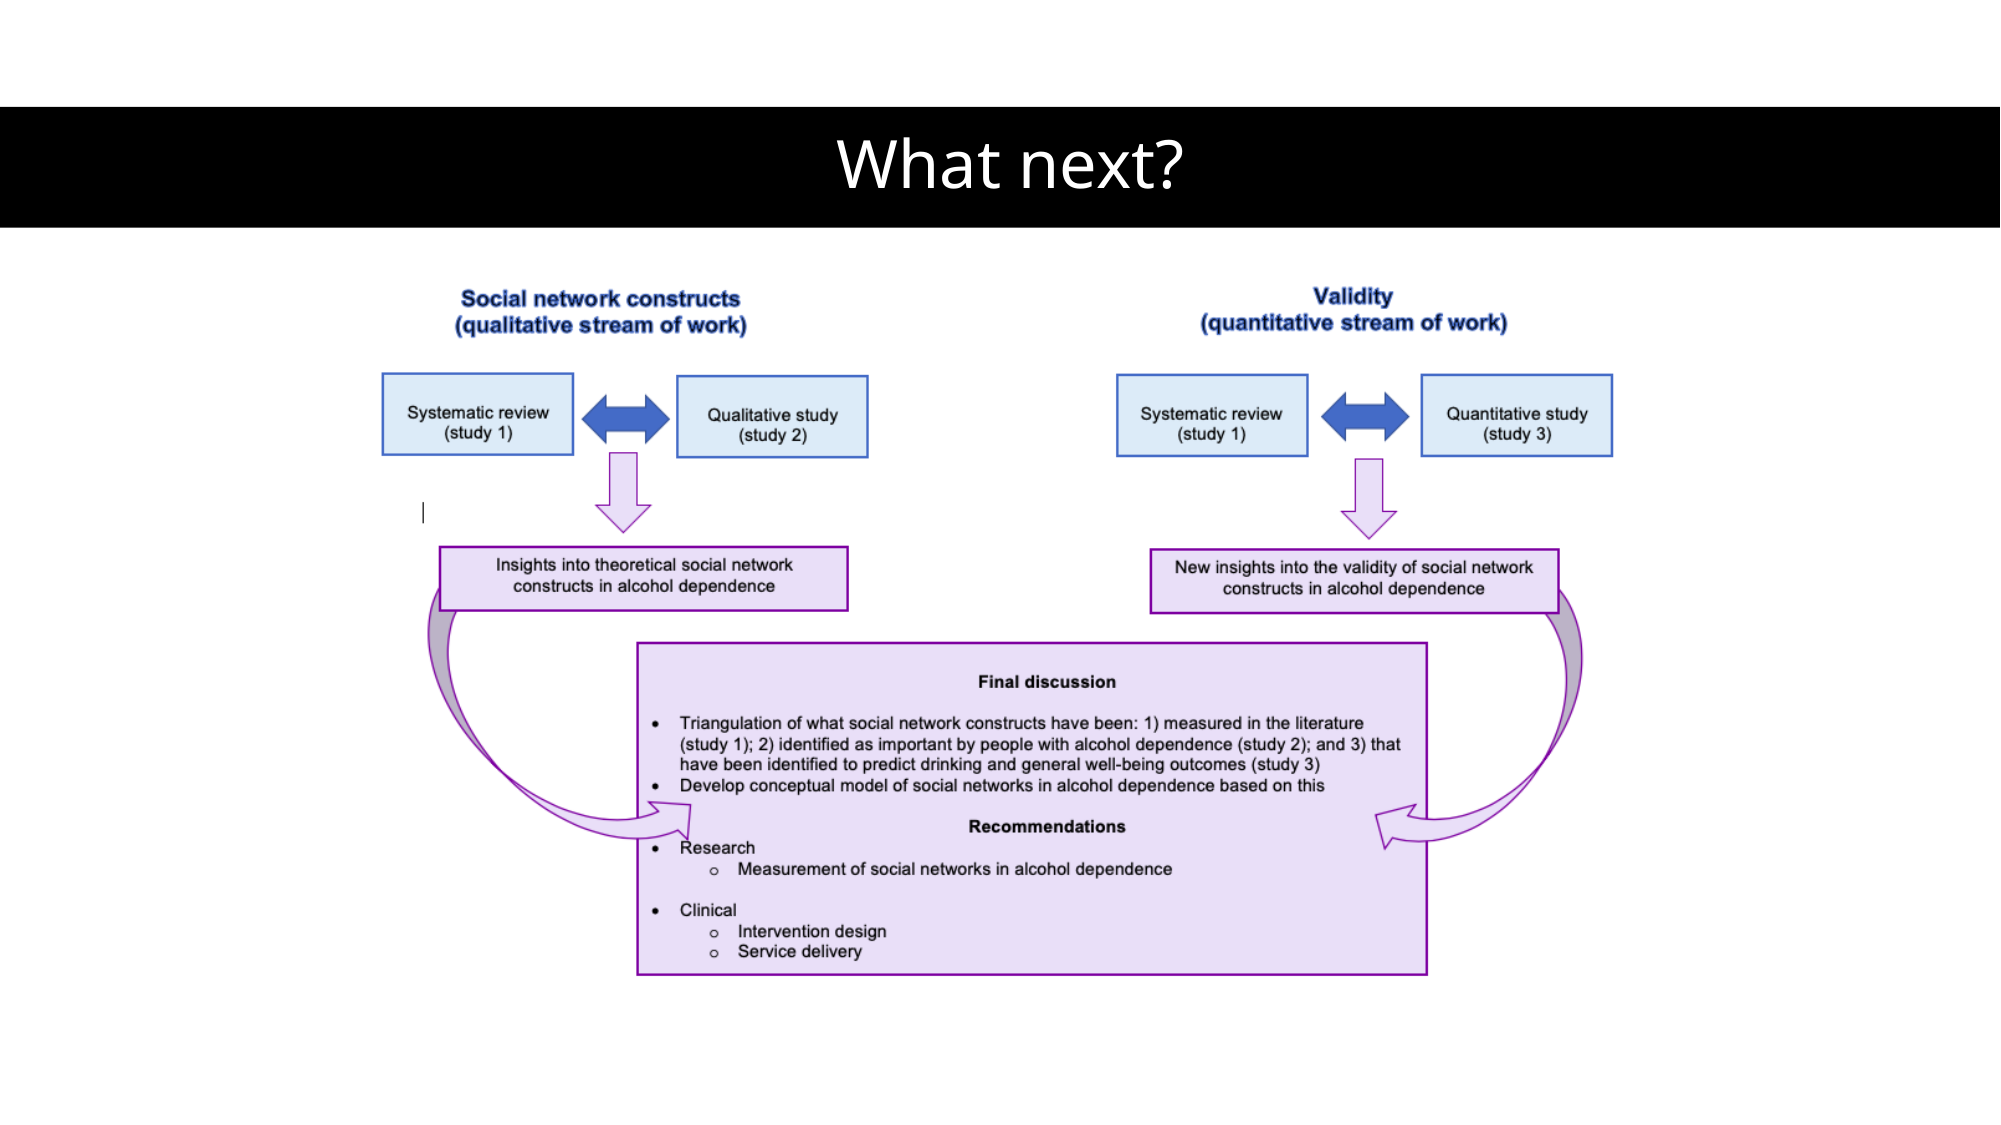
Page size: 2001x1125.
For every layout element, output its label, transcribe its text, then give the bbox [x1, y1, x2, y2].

text_box [0, 106, 2000, 229]
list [373, 274, 1627, 996]
title What next? [91, 105, 1931, 228]
